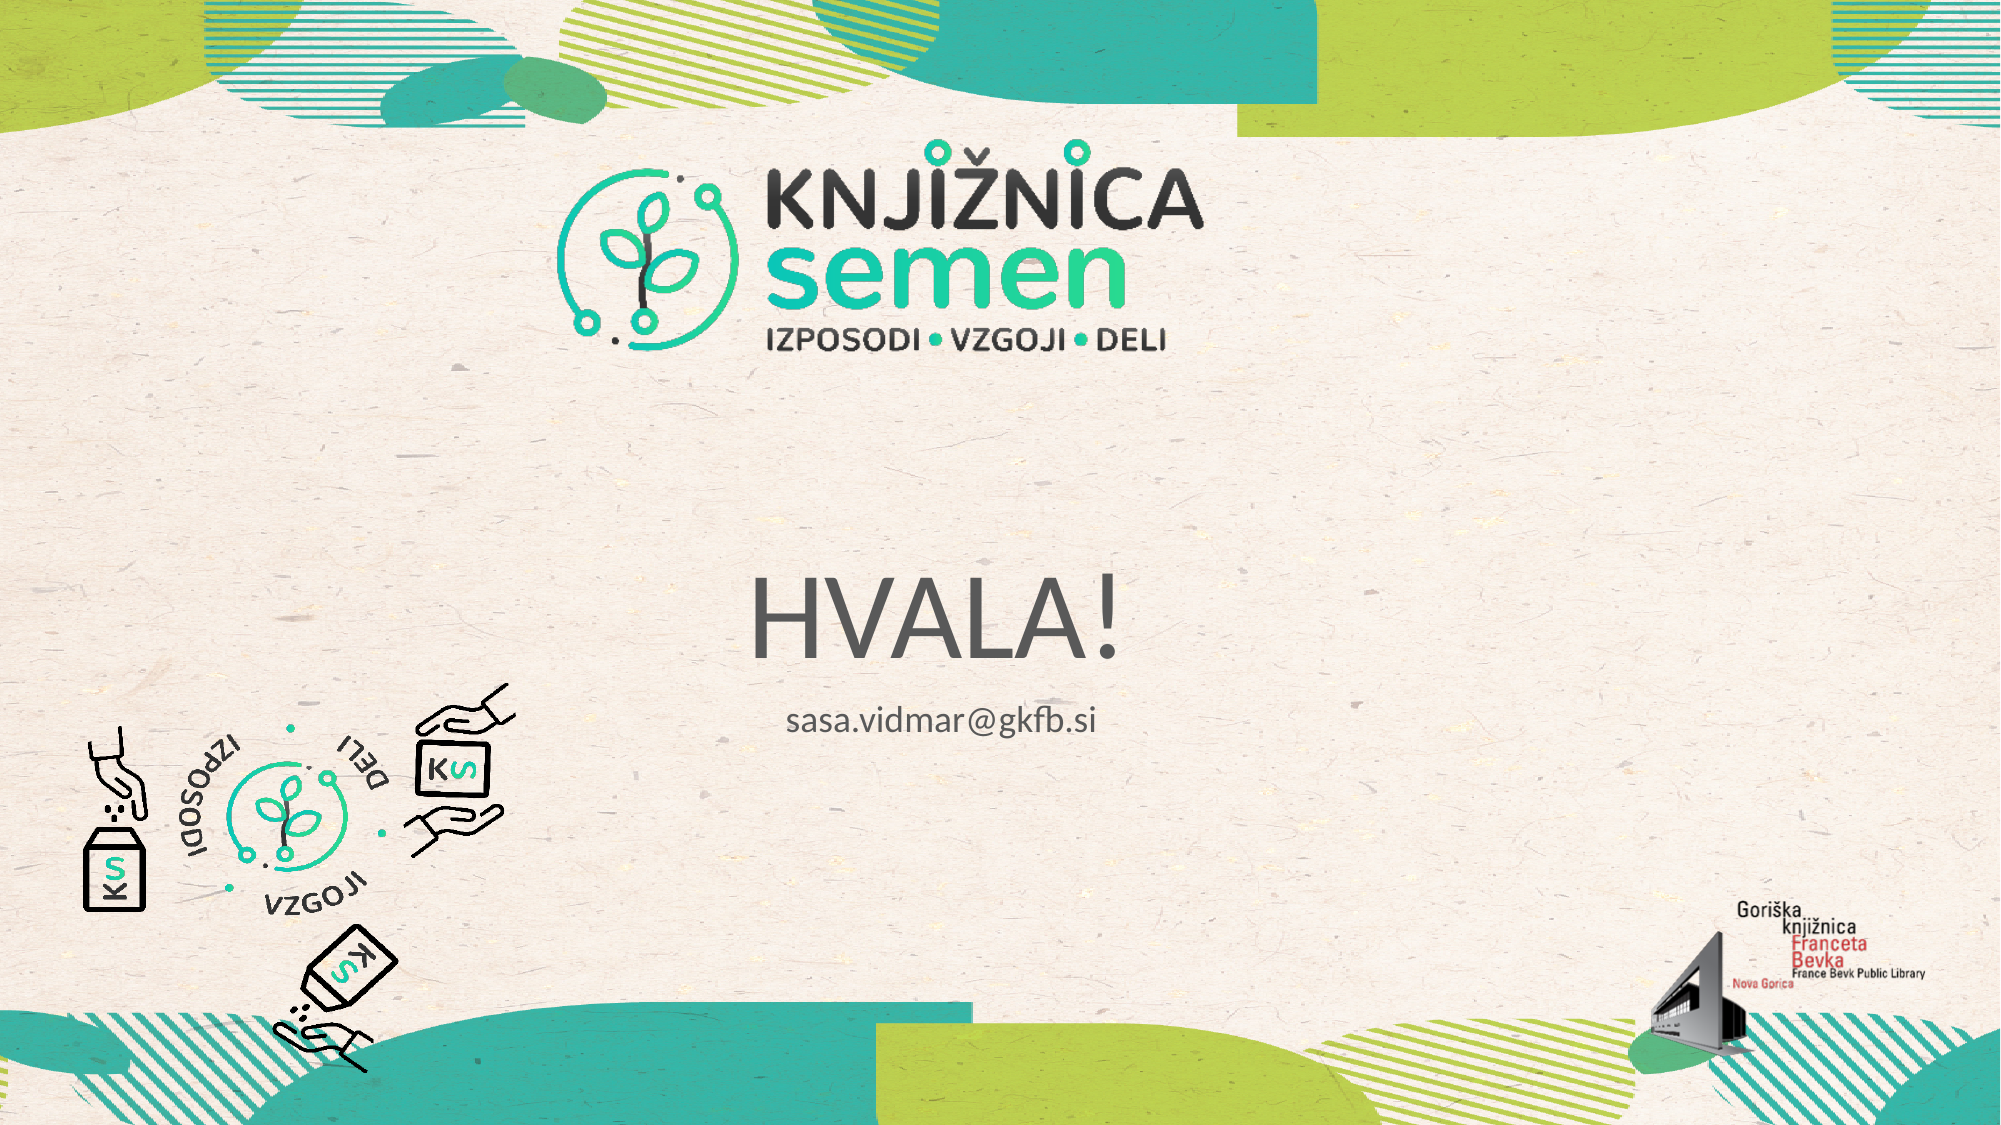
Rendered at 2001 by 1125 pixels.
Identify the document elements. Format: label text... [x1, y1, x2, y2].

text_box sasa.vidmar@gkfb.si [770, 687, 1114, 748]
text_box HVALA! [732, 526, 1177, 692]
picture [0, 0, 2001, 1125]
